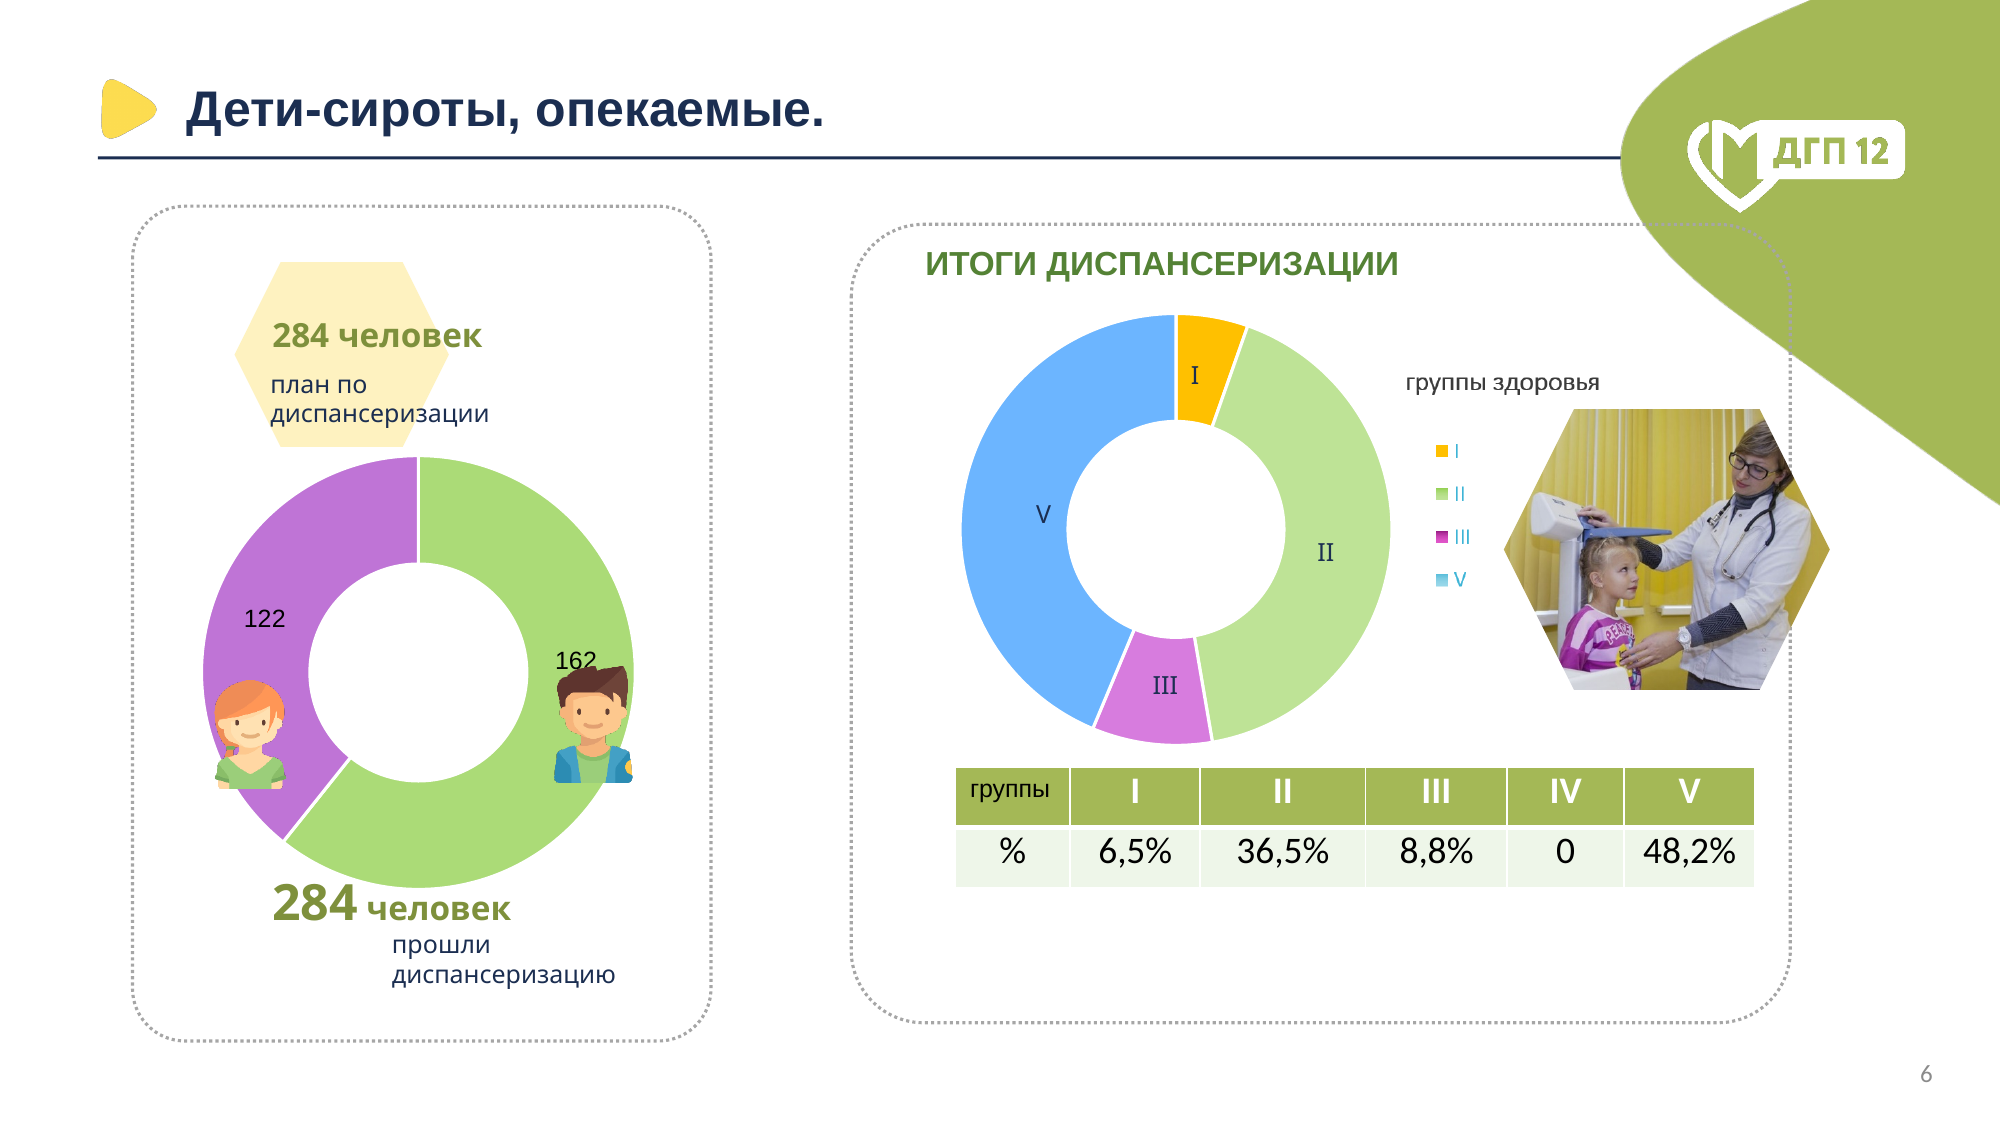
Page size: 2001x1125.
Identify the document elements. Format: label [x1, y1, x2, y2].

chart [192, 445, 645, 900]
picture [2, 0, 2000, 1125]
chart [925, 304, 1427, 755]
